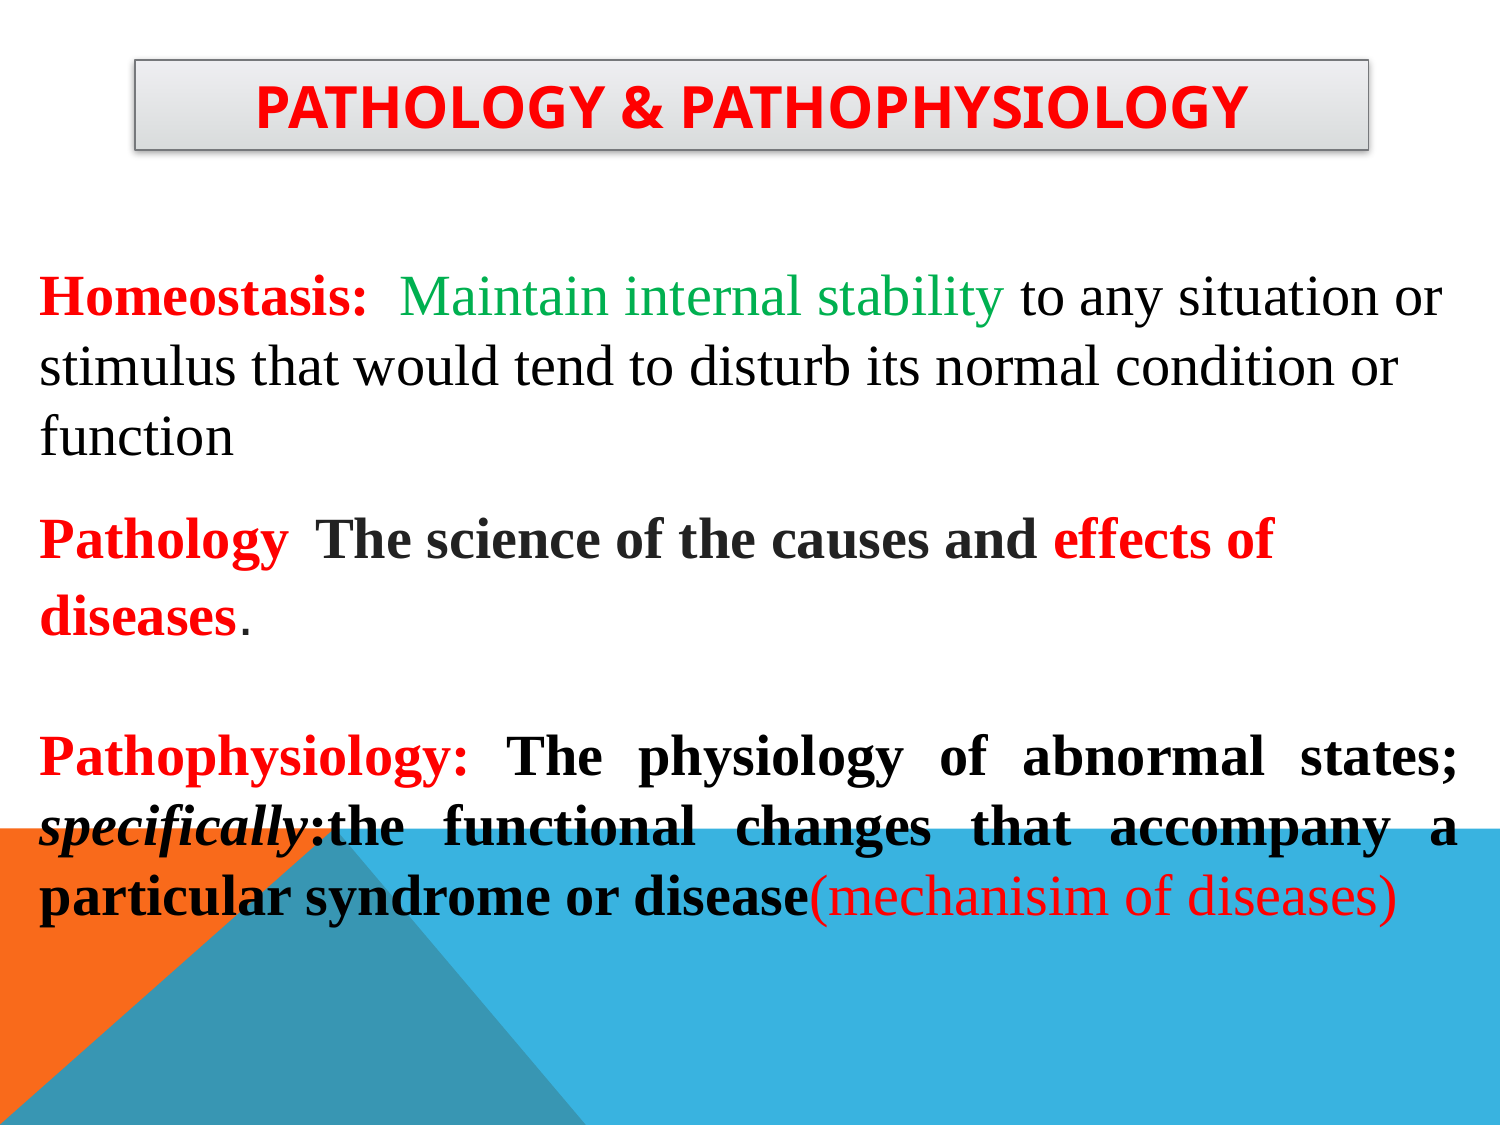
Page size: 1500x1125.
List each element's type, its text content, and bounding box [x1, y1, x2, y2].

text_box Homeostasis: Maintain internal stability to any situation or stimulus that would tend to disturb its normal condition or function Pathology The science of the causes and effects of diseases. Pathophysiology: The physiology of abnormal states; specifically:the functional changes that accompany a particular syndrome or disease(mechanisim of diseases) [24, 249, 1475, 1005]
title Pathology & pathophysiology [134, 59, 1369, 151]
